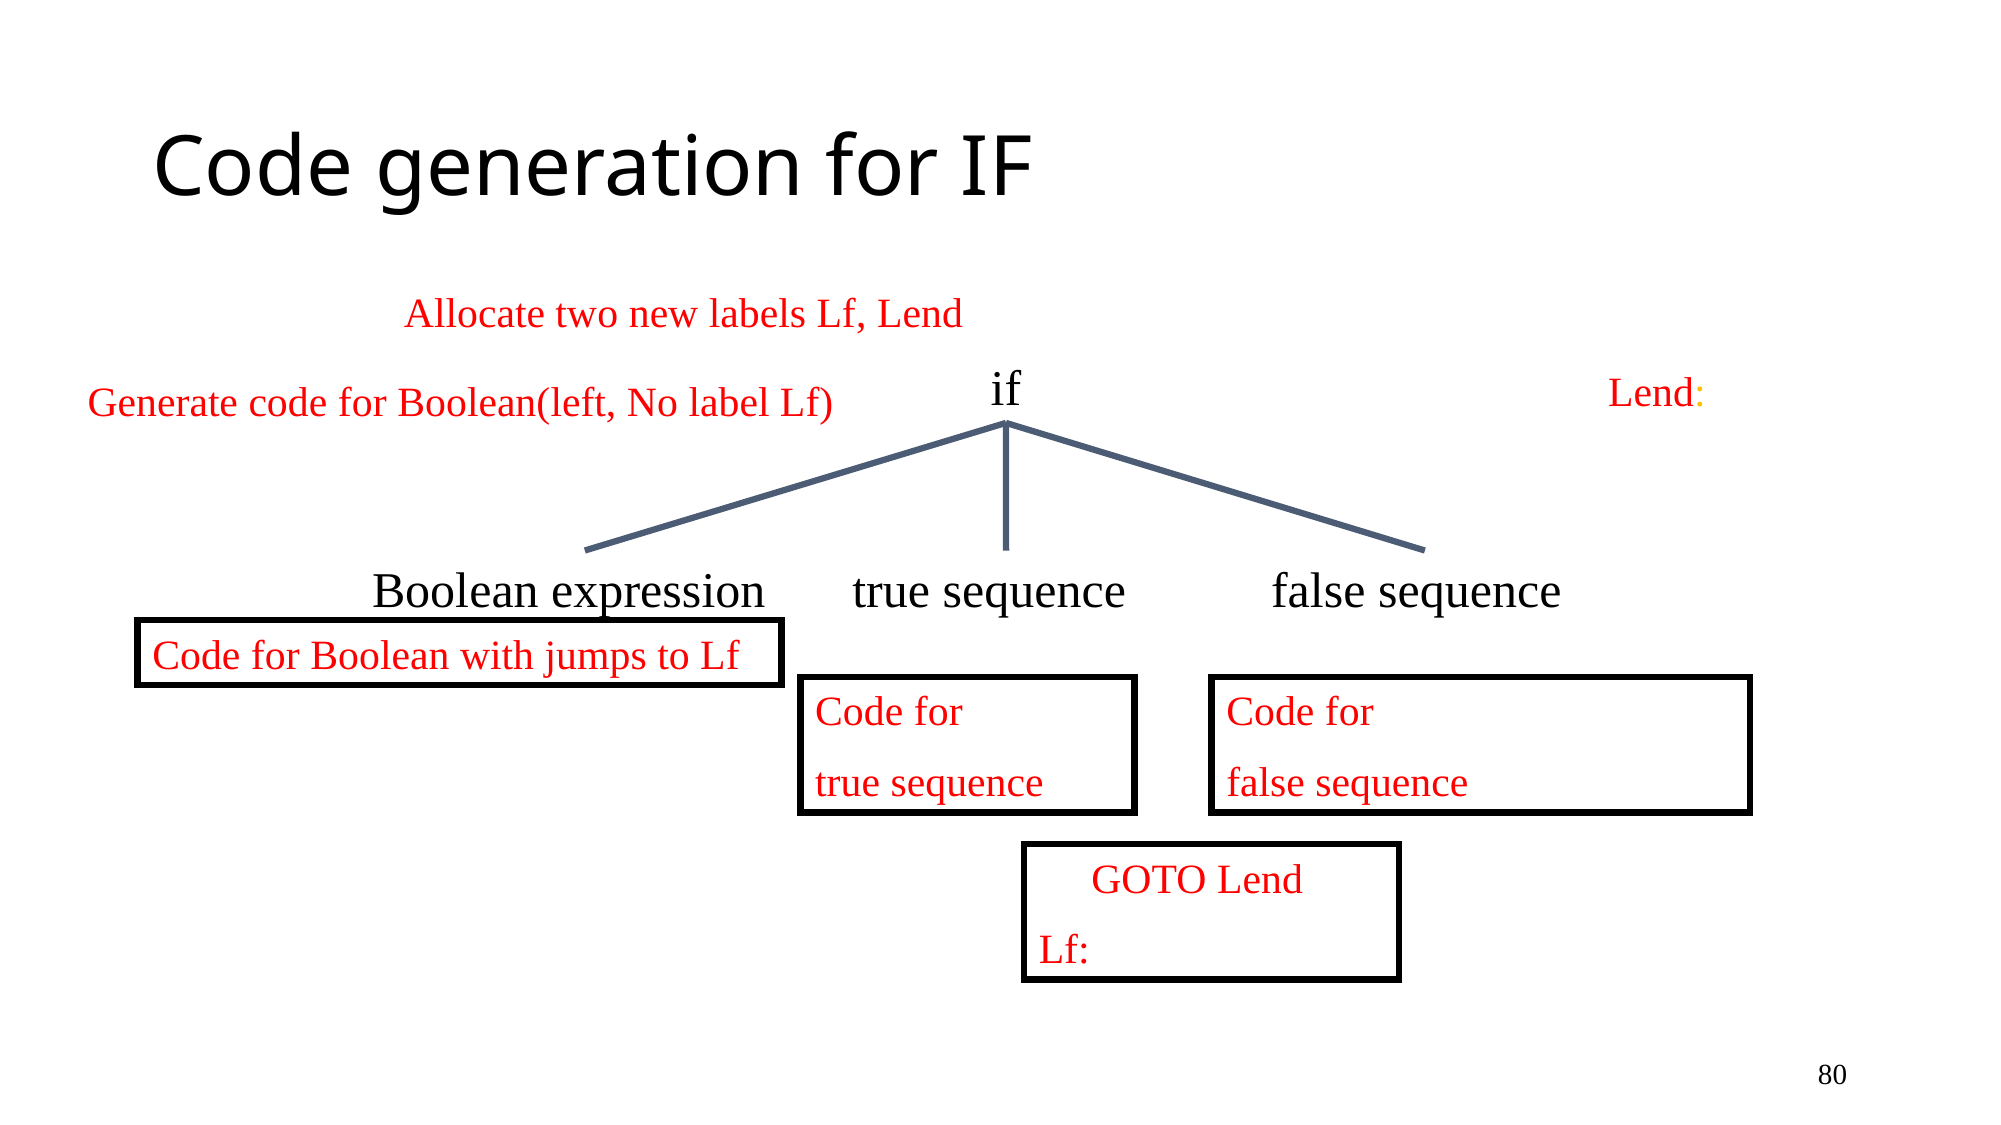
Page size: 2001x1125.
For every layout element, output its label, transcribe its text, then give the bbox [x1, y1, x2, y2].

slide_number 80 [1412, 1042, 1863, 1103]
text_box GOTO Lend Lf: [1023, 844, 1399, 980]
text_box Generate code for Boolean(left, No label Lf) [72, 367, 857, 432]
text_box Code for true sequence [800, 676, 1135, 813]
text_box Allocate two new labels Lf, Lend [389, 278, 1084, 344]
title Code generation for IF [137, 59, 1863, 278]
text_box Code for Boolean with jumps to Lf [137, 620, 782, 685]
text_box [584, 436, 1005, 551]
text_box Lend: [1593, 357, 1969, 423]
text_box if [877, 348, 1135, 423]
text_box true sequence [837, 551, 1175, 626]
text_box Code for false sequence [1211, 676, 1750, 813]
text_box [1007, 436, 1425, 551]
text_box false sequence [1256, 550, 1594, 626]
text_box Boolean expression [357, 550, 813, 626]
